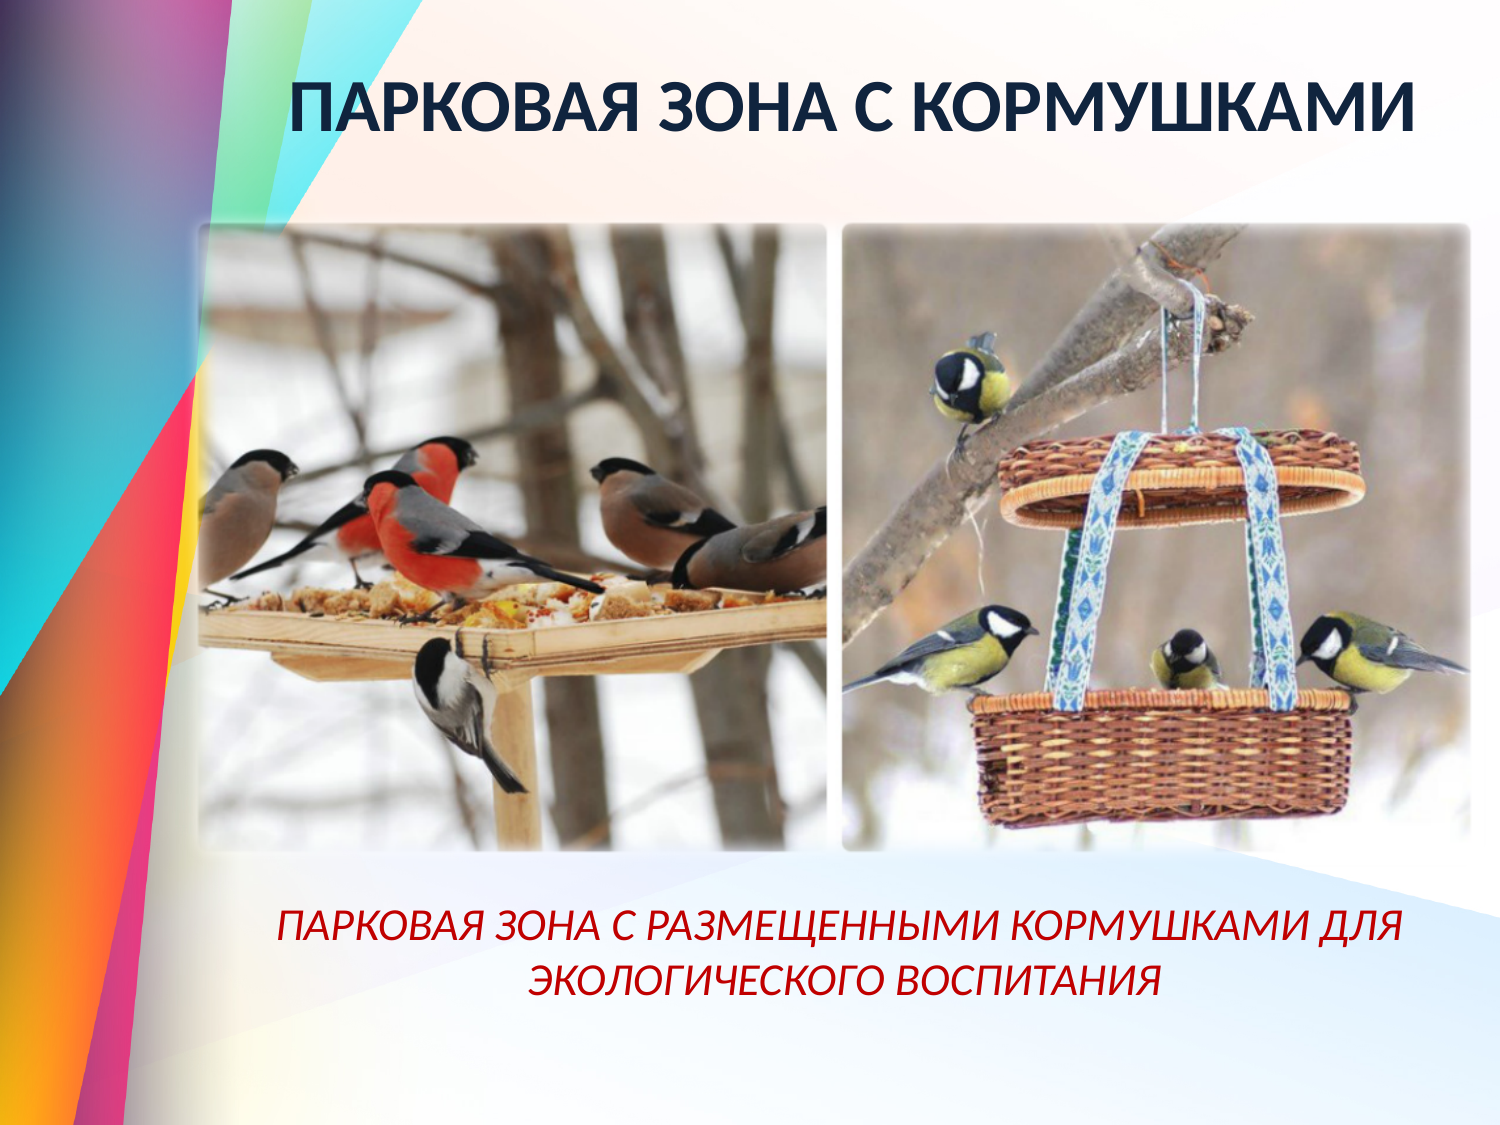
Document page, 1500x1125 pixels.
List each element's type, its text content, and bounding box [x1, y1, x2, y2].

text_box ПАРКОВАЯ ЗОНА С РАЗМЕЩЕННЫМИ КОРМУШКАМИ ДЛЯ ЭКОЛОГИЧЕСКОГО ВОСПИТАНИЯ [253, 887, 1435, 1013]
text_box ПАРКОВАЯ ЗОНА С КОРМУШКАМИ [230, 42, 1478, 161]
picture [0, 0, 1500, 1125]
